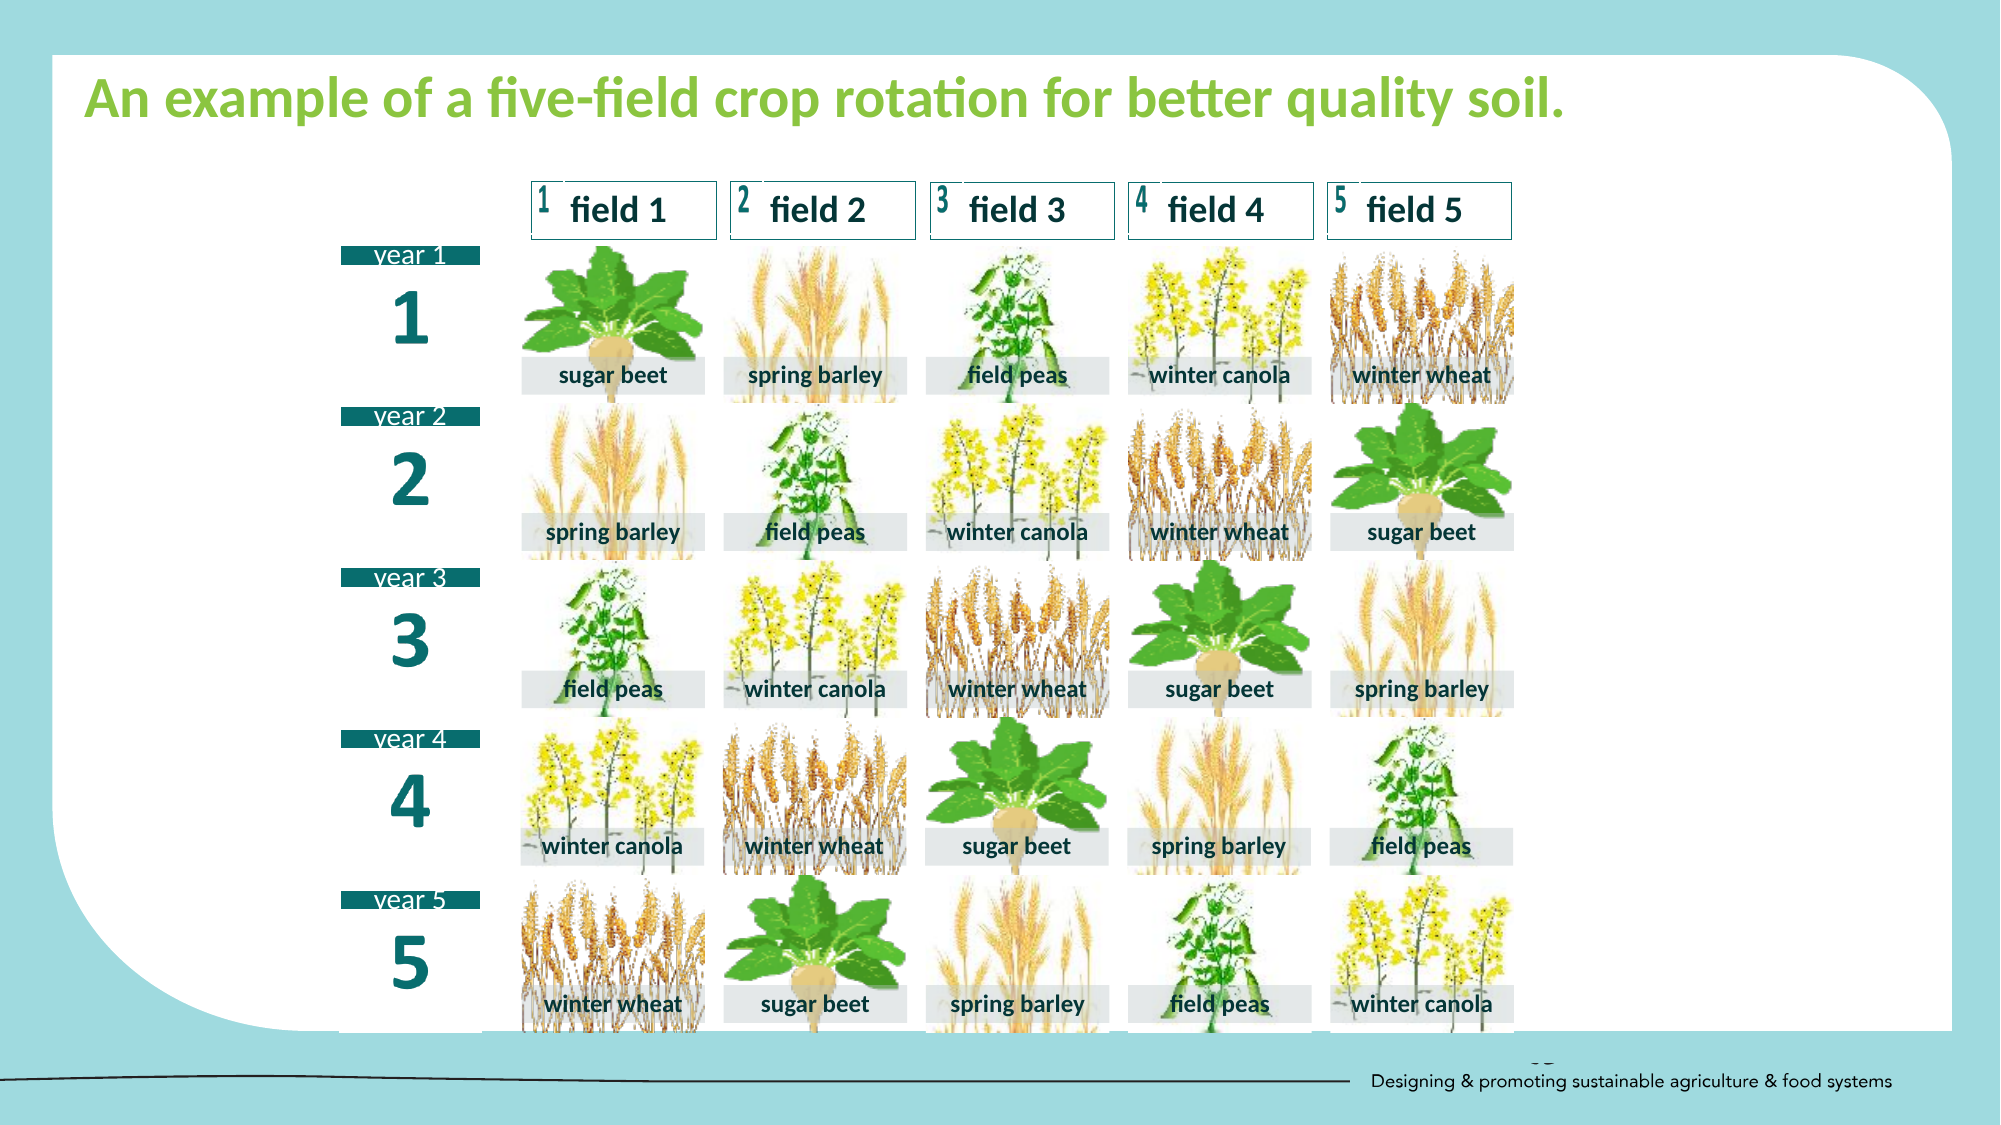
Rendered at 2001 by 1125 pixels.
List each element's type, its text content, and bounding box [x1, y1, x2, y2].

picture [1332, 1063, 1914, 1105]
text_box An example of a five-field crop rotation for better quality soil. [69, 59, 1808, 154]
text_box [235, 127, 1542, 1033]
